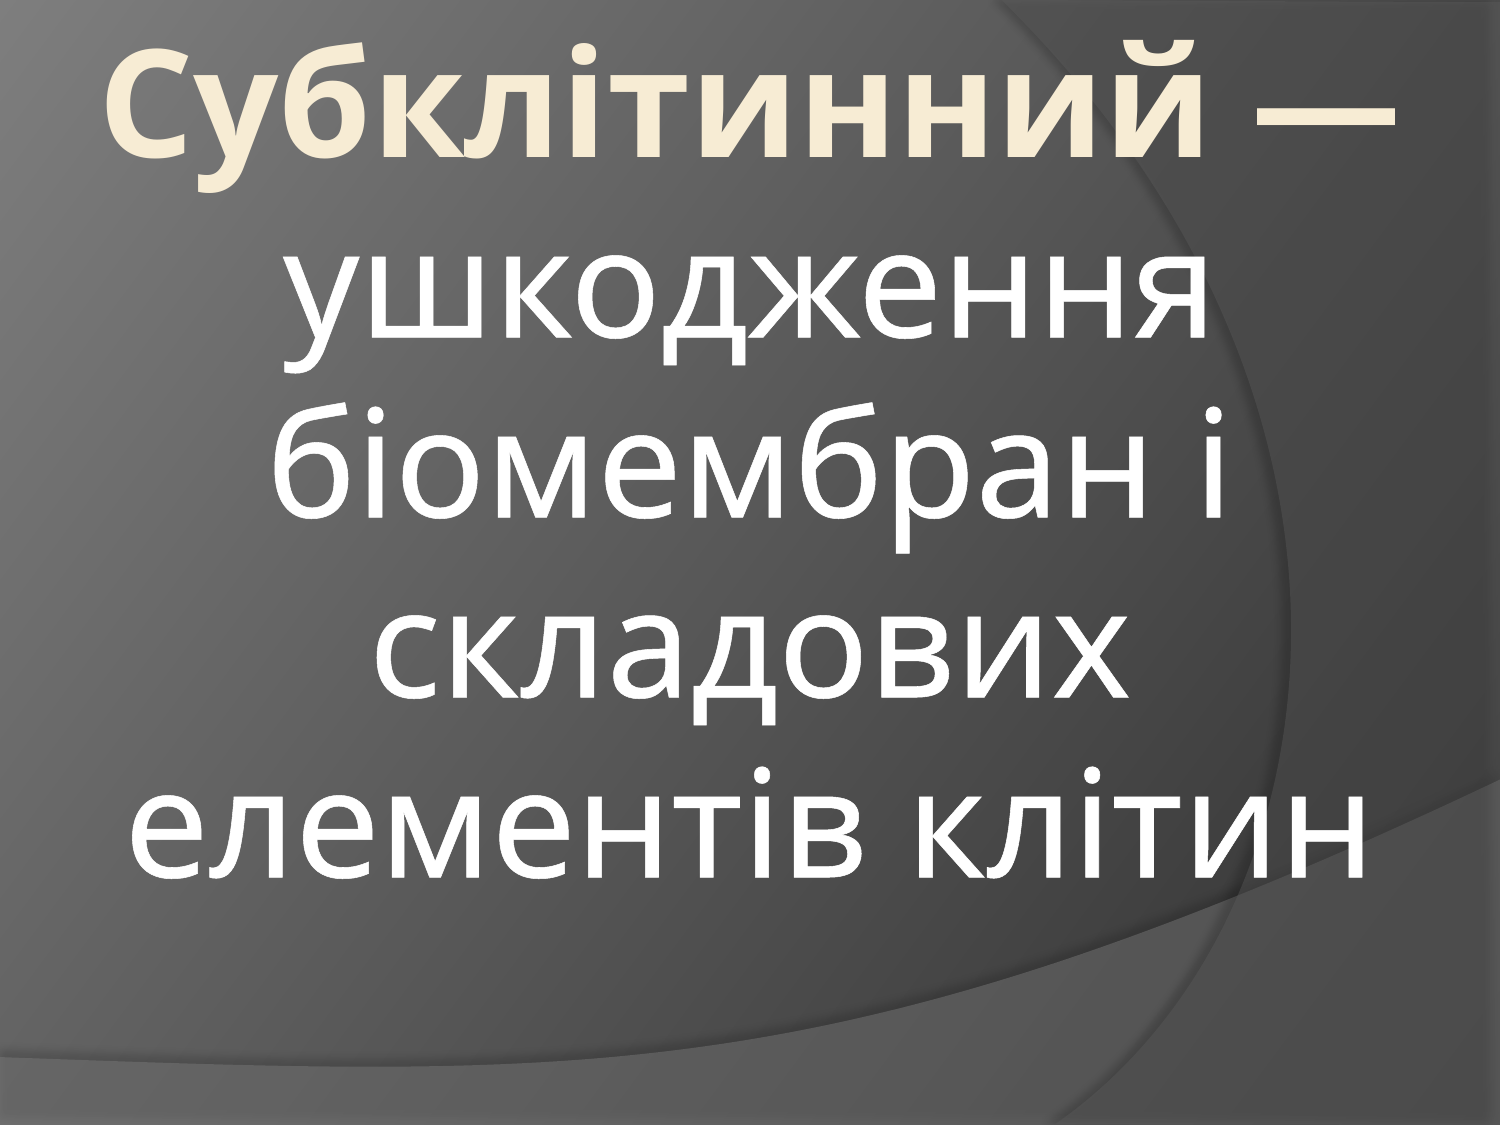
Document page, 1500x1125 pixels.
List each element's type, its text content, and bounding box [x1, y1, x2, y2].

title Субклітинний — ушкодження біомембран і складових елементів клітин [0, 0, 1500, 1125]
